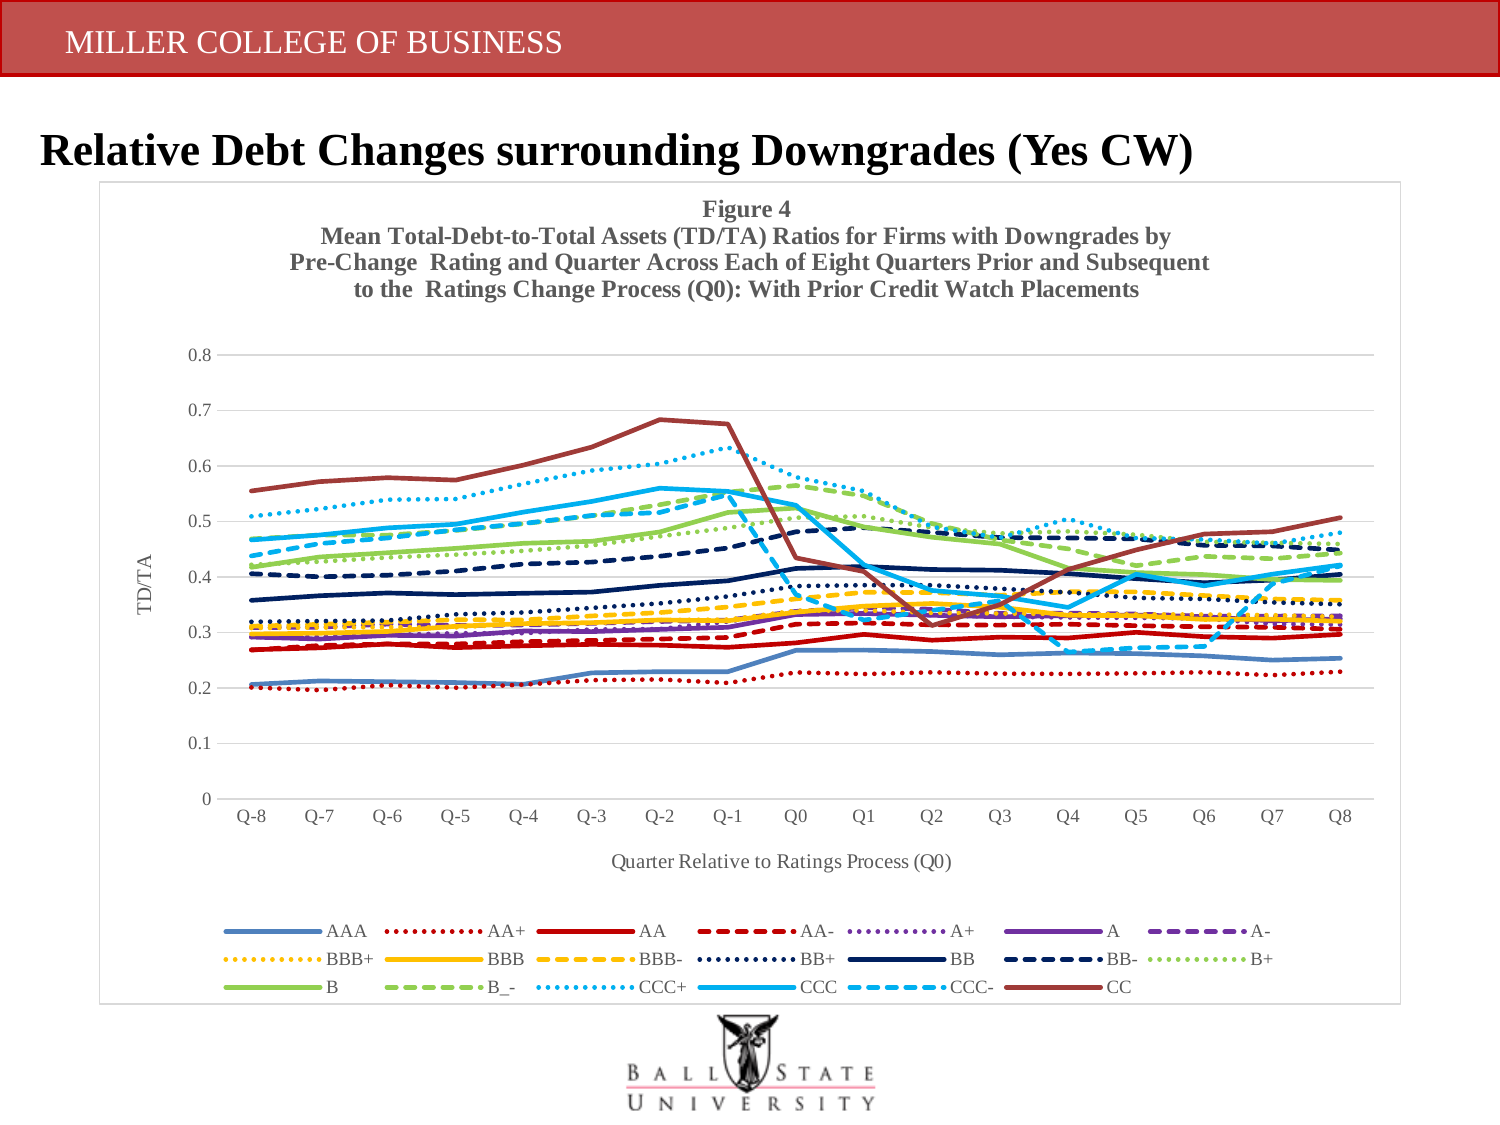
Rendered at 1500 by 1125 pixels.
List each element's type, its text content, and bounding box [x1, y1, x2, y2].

list Relative Debt Changes surrounding Downgrades (Yes CW) [24, 112, 1375, 1005]
picture [614, 1012, 888, 1114]
chart [98, 181, 1402, 1006]
